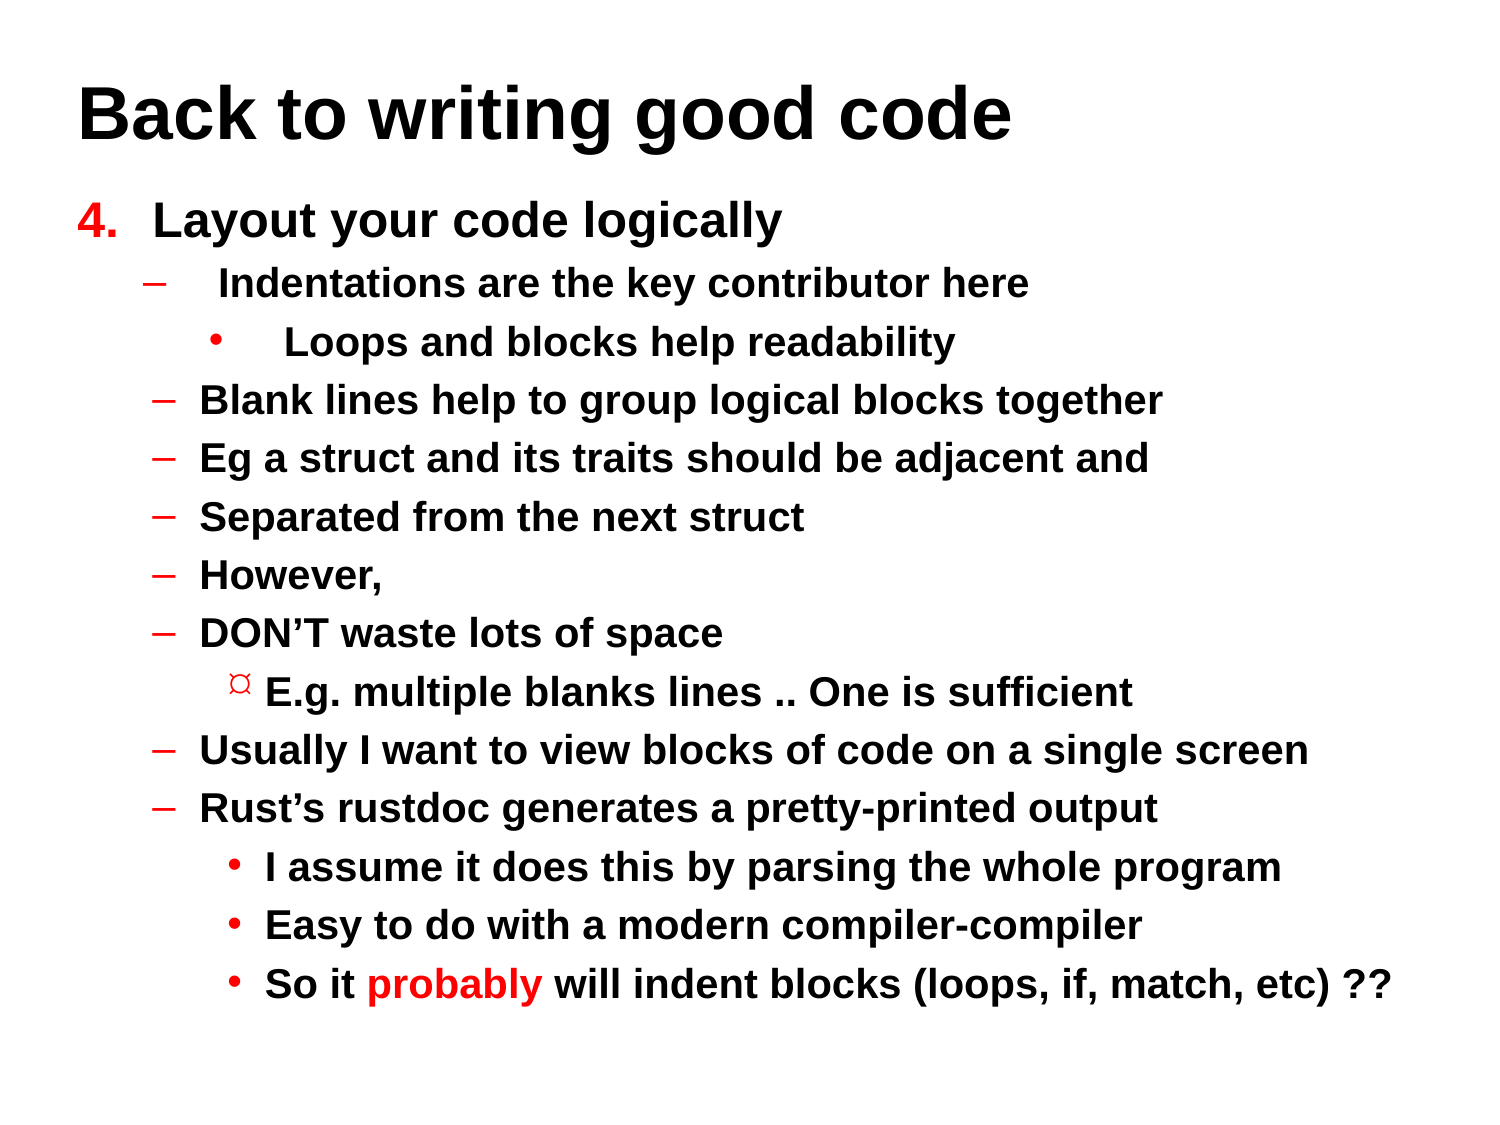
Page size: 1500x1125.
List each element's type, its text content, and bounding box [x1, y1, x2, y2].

title Back to writing good code [62, 31, 1411, 180]
list Layout your code logically Indentations are the key contributor here Loops and blocks help readability Blank lines help to group logical blocks together Eg a struct and its traits should be adjacent and Separated from the next struct However, DON’T waste lots of space E.g. multiple blanks lines .. One is sufficient Usually I want to view blocks of code on a single screen Rust’s rustdoc generates a pretty-printed output I assume it does this by parsing the whole program Easy to do with a modern compiler-compiler So it probably will indent blocks (loops, if, match, etc) ?? [62, 180, 1476, 1094]
